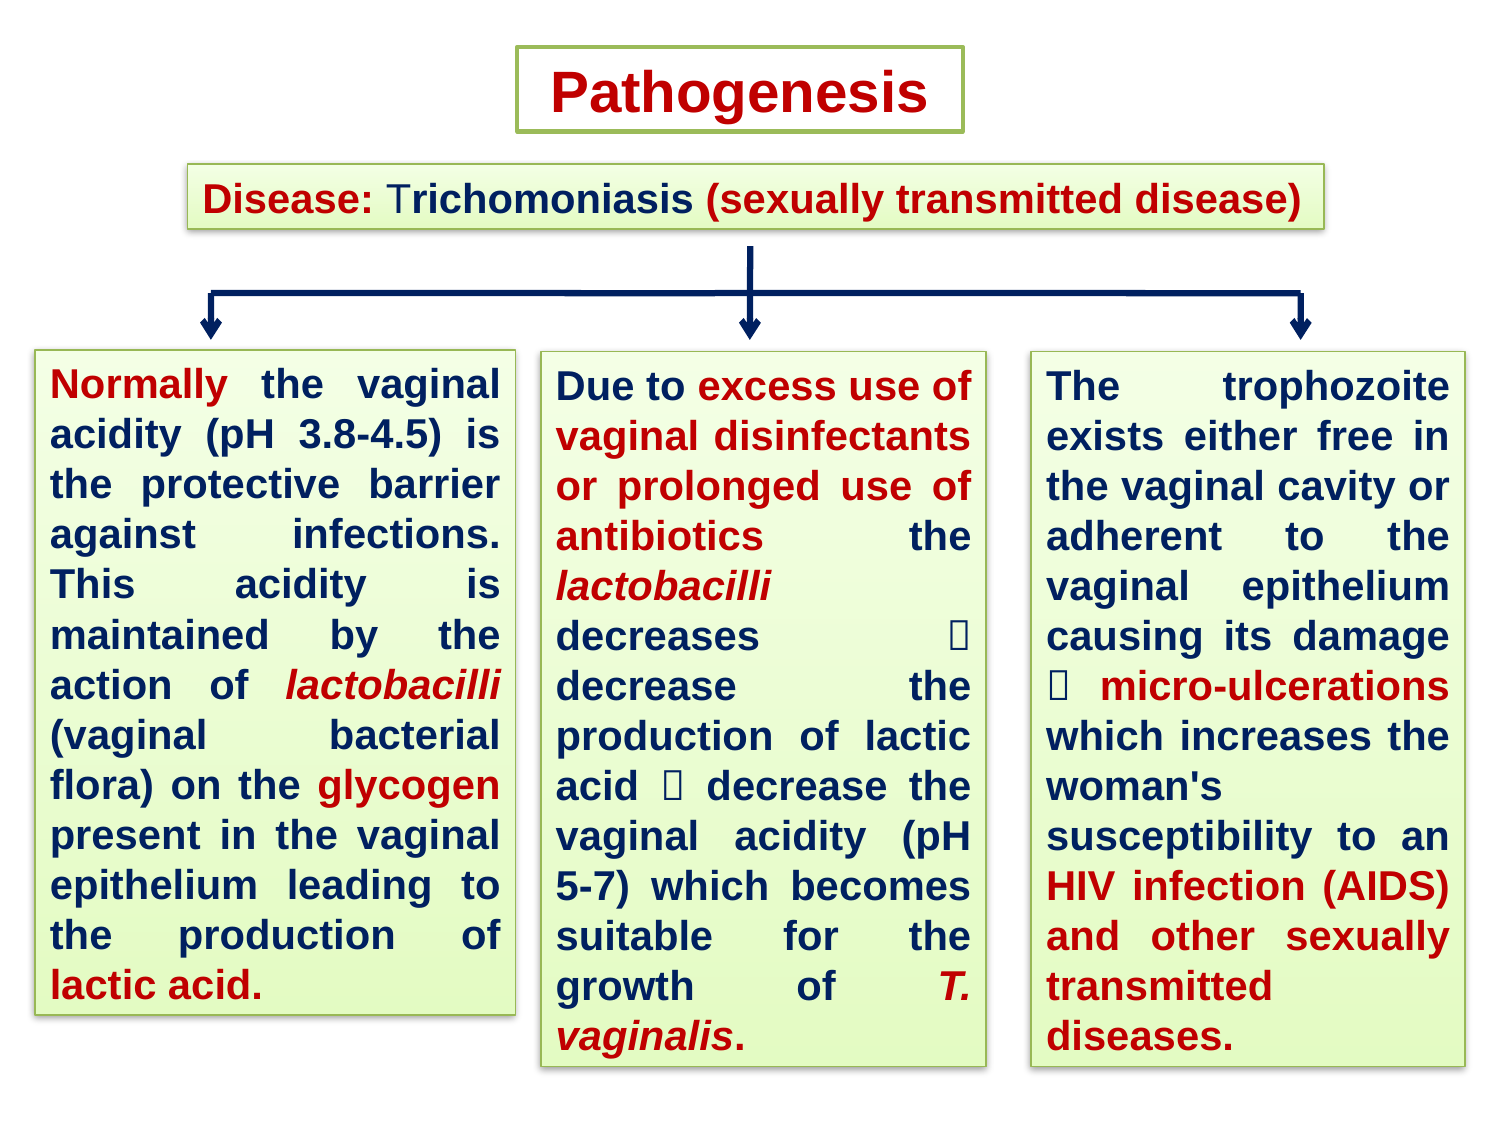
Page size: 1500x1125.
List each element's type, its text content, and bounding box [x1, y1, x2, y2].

text_box Disease: Trichomoniasis (sexually transmitted disease) [187, 163, 1325, 230]
text_box Due to excess use of vaginal disinfectants or prolonged use of antibiotics the lactobacilli decreases  decrease the production of lactic acid  decrease the vaginal acidity (pH 5-7) which becomes suitable for the growth of T. vaginalis. [540, 351, 987, 1067]
text_box The trophozoite exists either free in the vaginal cavity or adherent to the vaginal epithelium causing its damage  micro-ulcerations which increases the woman's susceptibility to an HIV infection (AIDS) and other sexually transmitted diseases. [1030, 351, 1466, 1067]
text_box Normally the vaginal acidity (pH 3.8-4.5) is the protective barrier against infections. This acidity is maintained by the action of lactobacilli (vaginal bacterial flora) on the glycogen present in the vaginal epithelium leading to the production of lactic acid. [34, 349, 516, 1016]
text_box Pathogenesis [515, 45, 965, 134]
